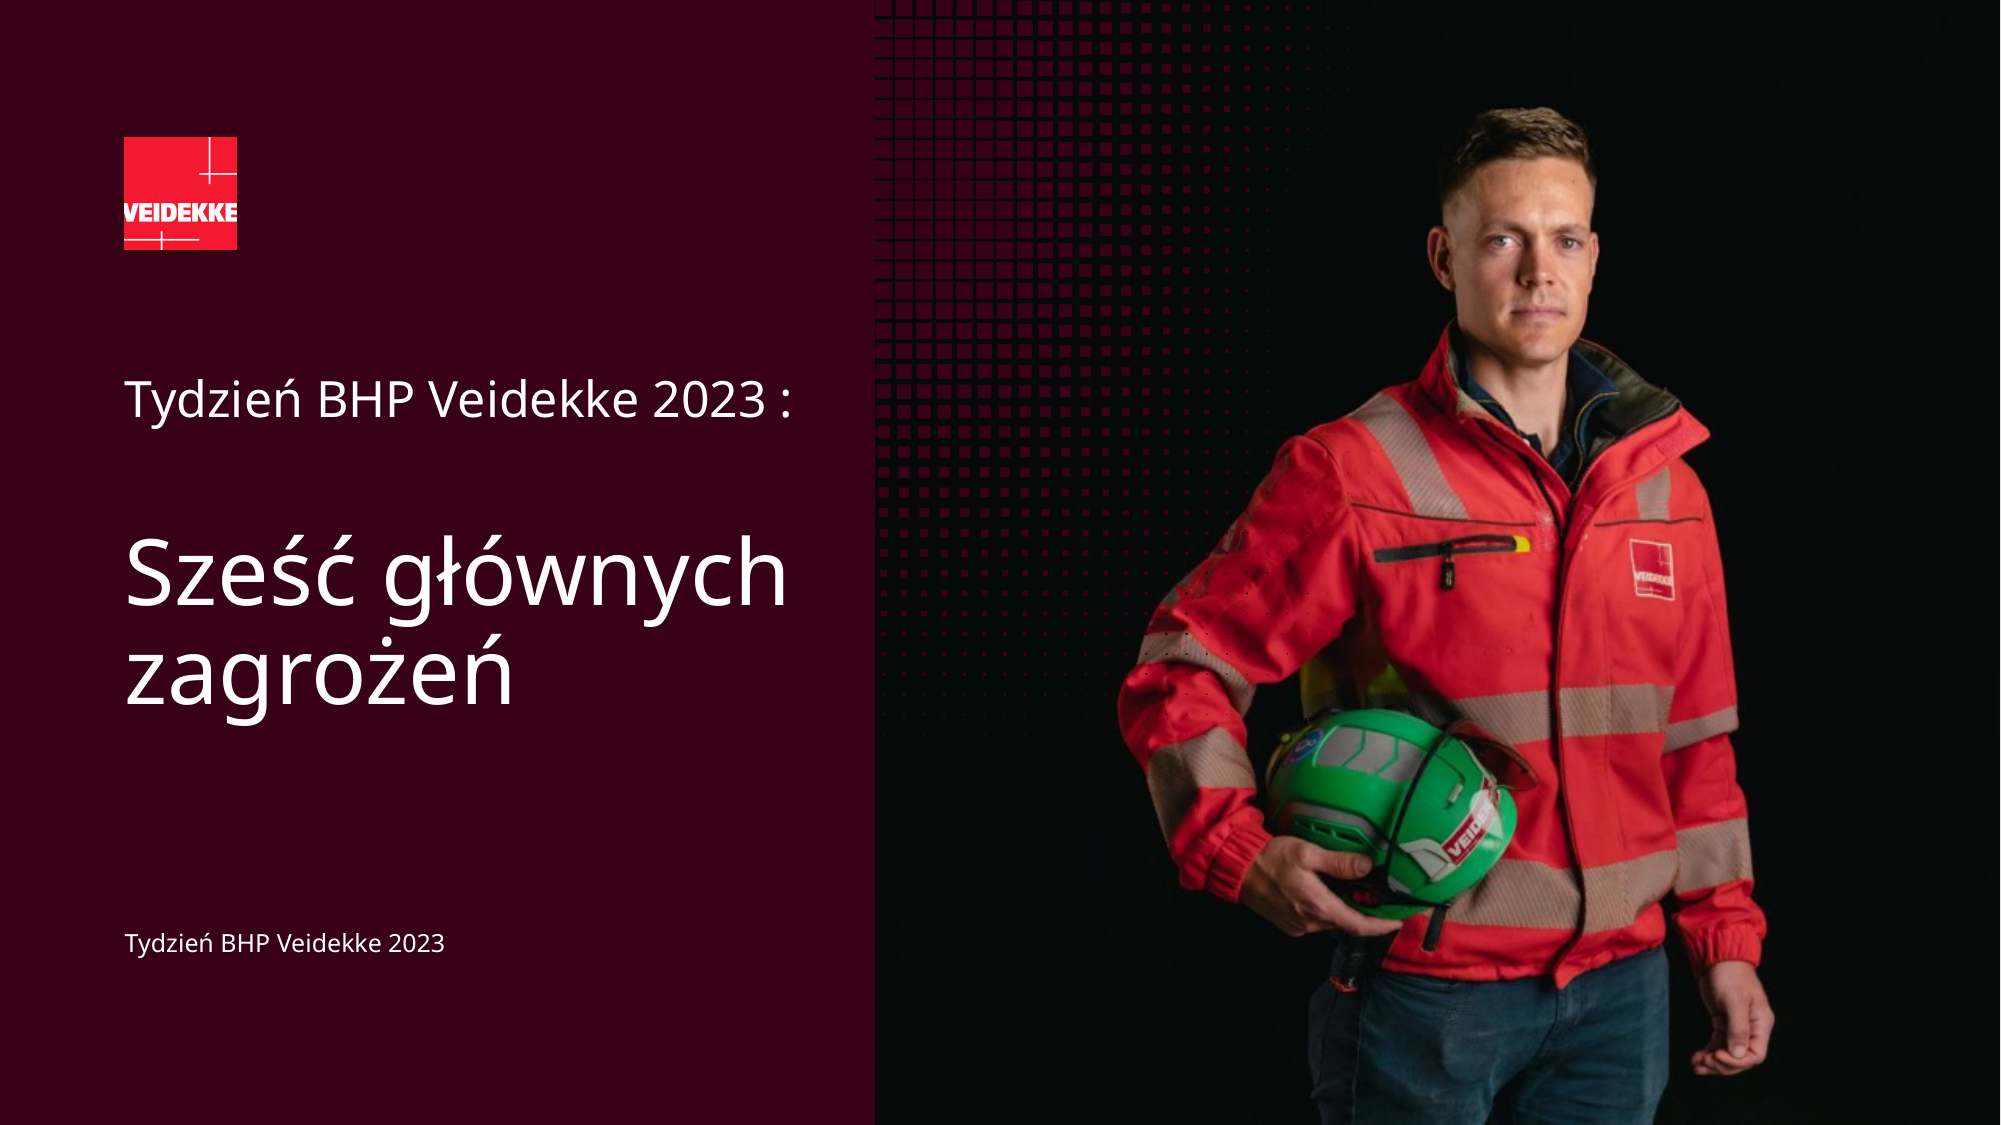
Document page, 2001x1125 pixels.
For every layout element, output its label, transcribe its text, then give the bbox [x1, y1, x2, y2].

picture [124, 137, 237, 250]
list Tydzień BHP Veidekke 2023 [124, 910, 823, 958]
picture [874, 0, 2000, 1125]
title Tydzień BHP Veidekke 2023 : Sześć głównych zagrożeń [124, 373, 823, 709]
